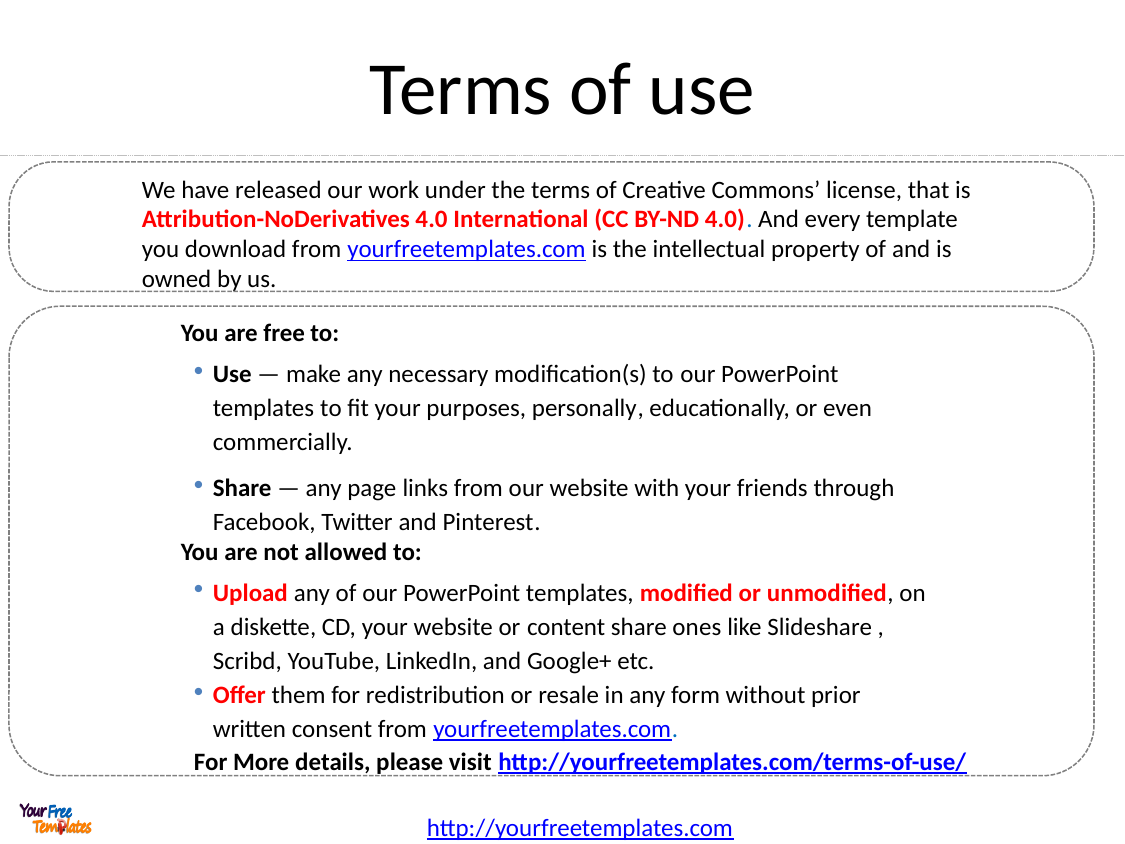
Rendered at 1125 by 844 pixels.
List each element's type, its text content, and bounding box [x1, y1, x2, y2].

picture [18, 799, 95, 837]
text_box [8, 161, 1095, 782]
title Terms of use [56, 14, 1069, 155]
